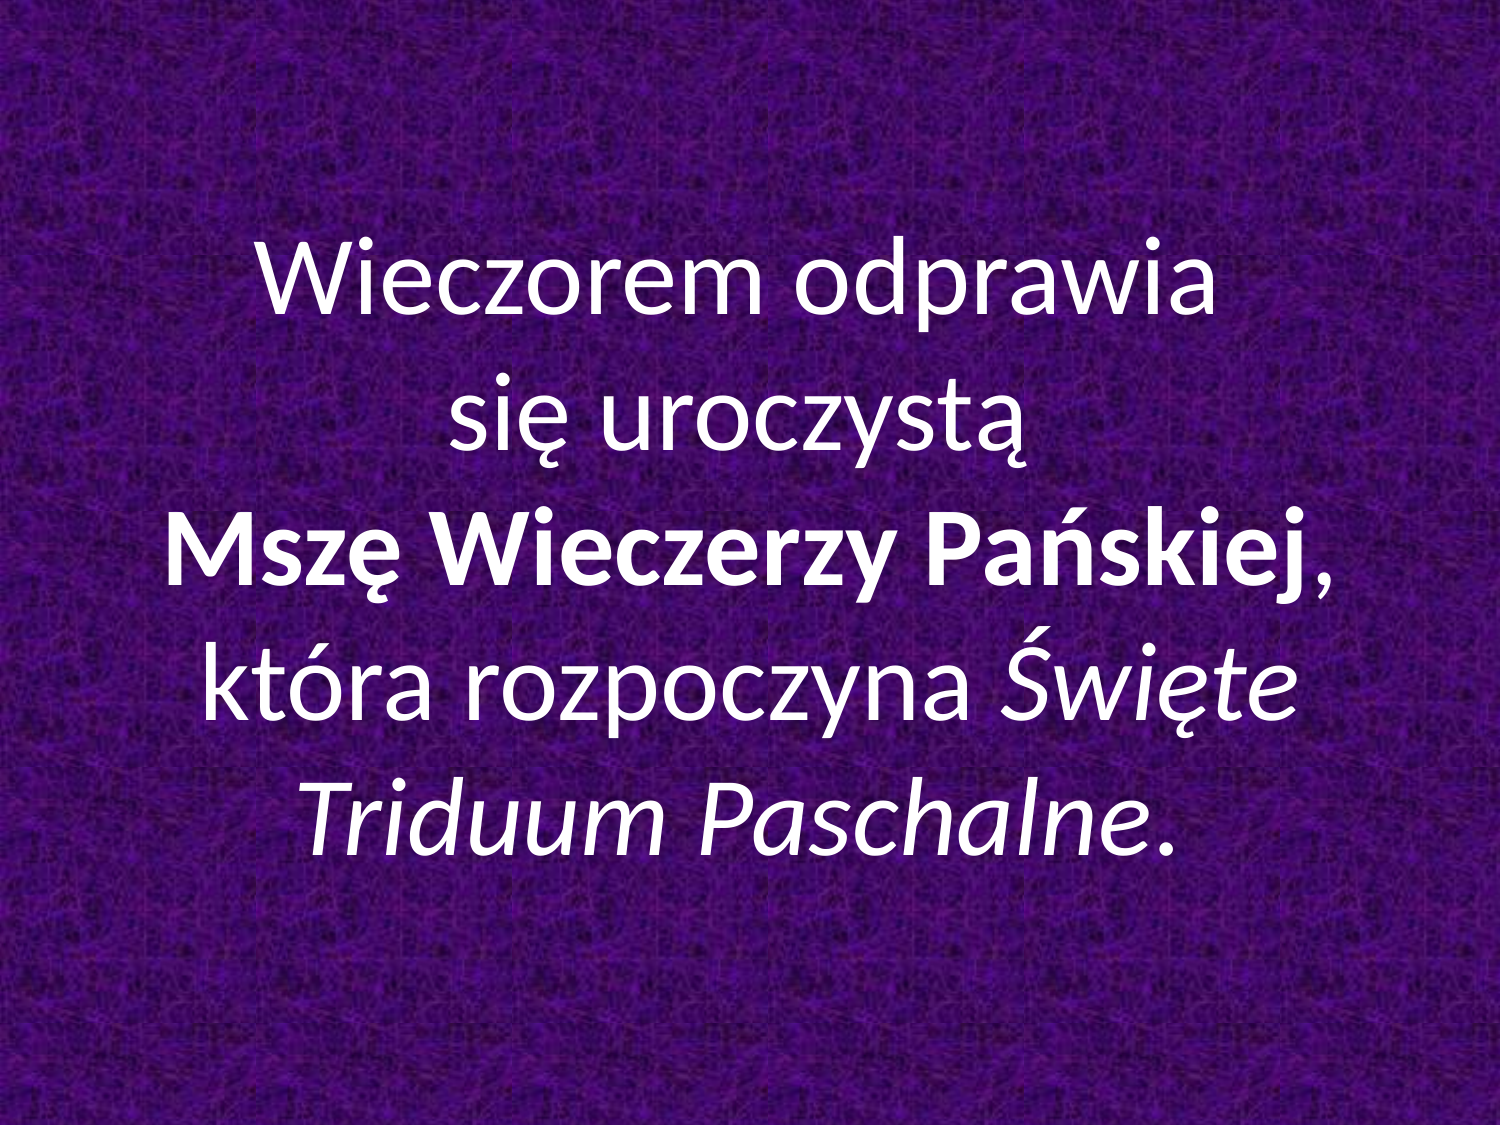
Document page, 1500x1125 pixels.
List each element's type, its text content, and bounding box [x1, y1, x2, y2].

picture [0, 0, 1500, 1125]
title Wieczorem odprawia się uroczystą Mszę Wieczerzy Pańskiej, która rozpoczyna Święte Triduum Paschalne. [75, 45, 1425, 1035]
